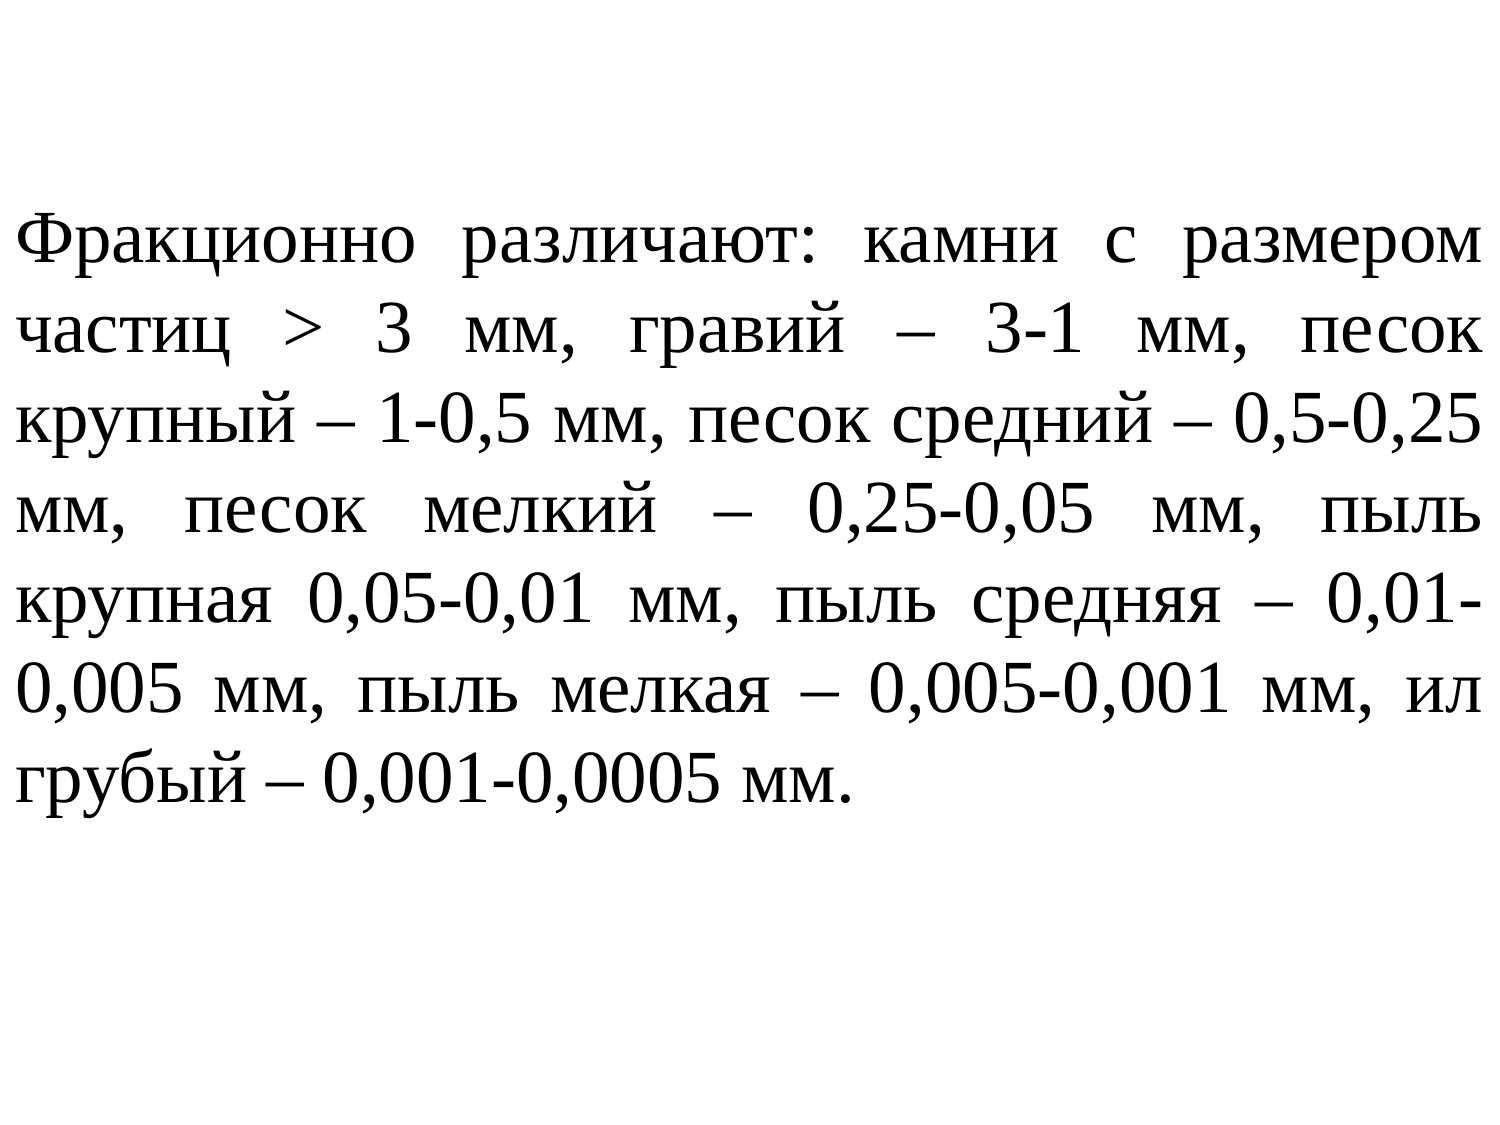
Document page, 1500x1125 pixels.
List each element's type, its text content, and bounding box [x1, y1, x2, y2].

list Фракционно различают: камни с размером частиц > 3 мм, гравий – 3-1 мм, песок крупный – 1-0,5 мм, песок средний – 0,5-0,25 мм, песок мелкий – 0,25-0,05 мм, пыль крупная 0,05-0,01 мм, пыль средняя – 0,01-0,005 мм, пыль мелкая – 0,005-0,001 мм, ил грубый – 0,001-0,0005 мм. [0, 0, 1500, 1125]
